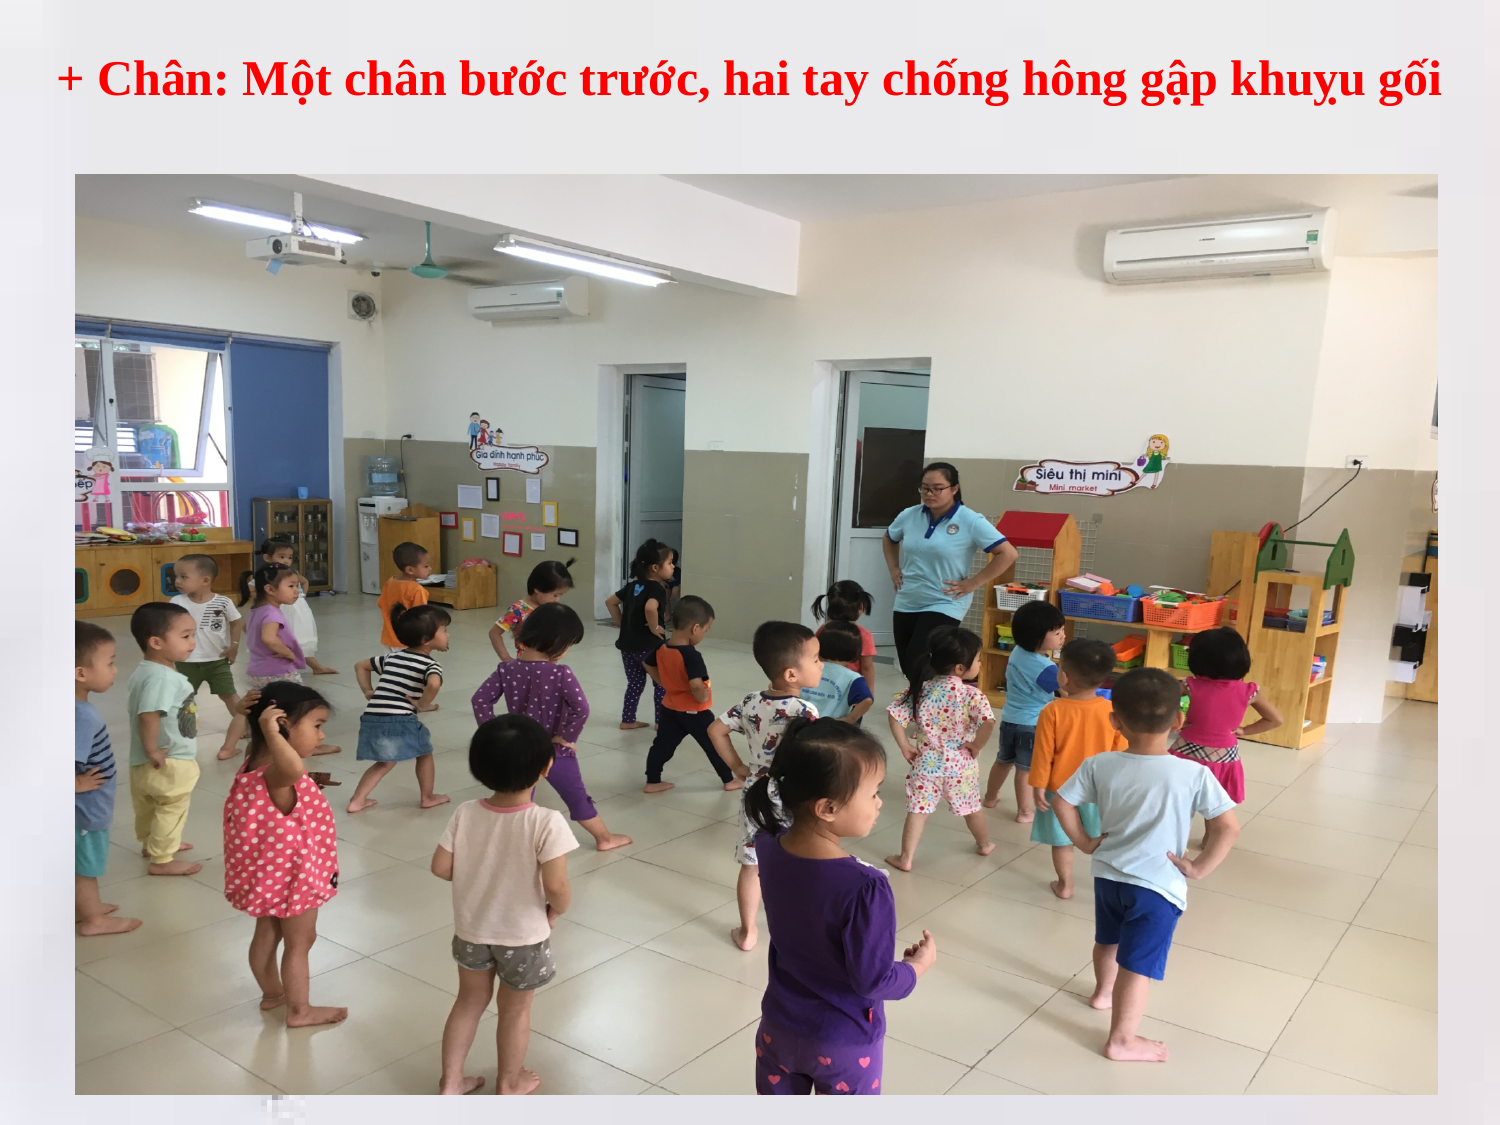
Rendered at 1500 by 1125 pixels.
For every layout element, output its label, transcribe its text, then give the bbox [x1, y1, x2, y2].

title + Chân: Một chân bước trước, hai tay chống hông gập khuỵu gối [24, 24, 1475, 125]
picture [0, 0, 1500, 1125]
